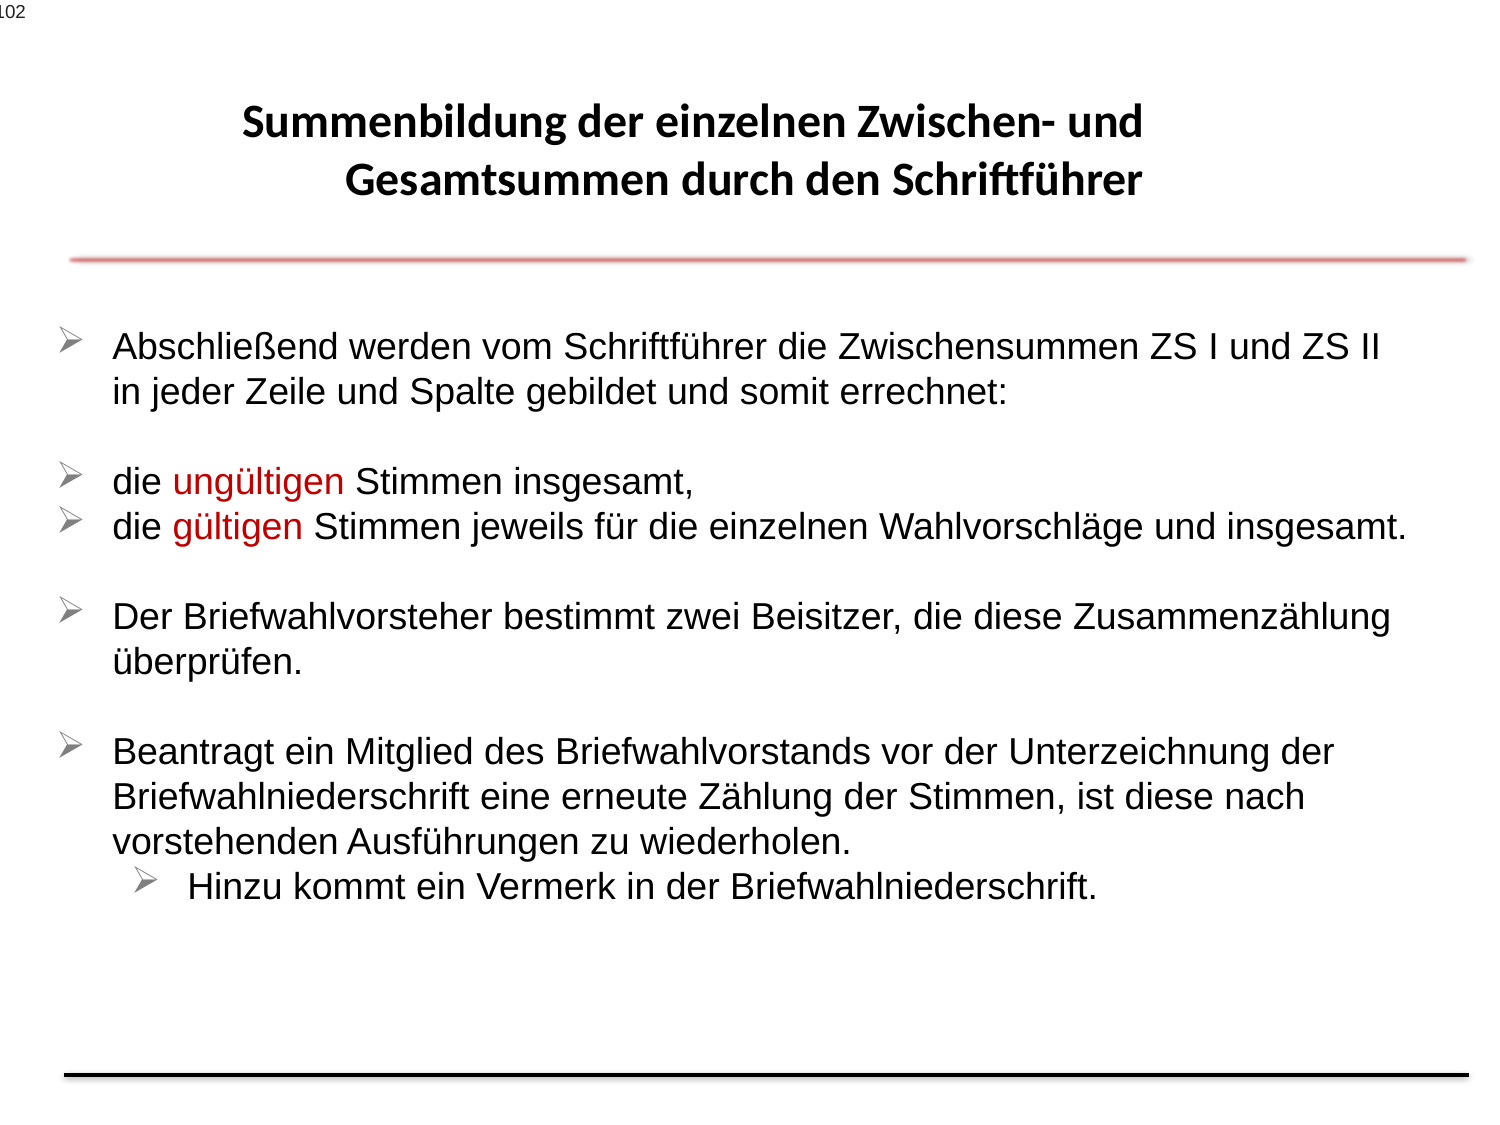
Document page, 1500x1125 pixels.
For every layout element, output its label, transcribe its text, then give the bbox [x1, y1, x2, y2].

title Summenbildung der einzelnen Zwischen- und Gesamtsummen durch den Schriftführer [242, 90, 1500, 171]
picture [62, 245, 1486, 275]
text_box Abschließend werden vom Schriftführer die Zwischensummen ZS I und ZS II in jeder Zeile und Spalte gebildet und somit errechnet: die ungültigen Stimmen insgesamt, die gültigen Stimmen jeweils für die einzelnen Wahlvorschläge und insgesamt. Der Briefwahlvorsteher bestimmt zwei Beisitzer, die diese Zusammenzählung überprüfen. Beantragt ein Mitglied des Briefwahlvorstands vor der Unterzeichnung der Briefwahlniederschrift eine erneute Zählung der Stimmen, ist diese nach vorstehenden Ausführungen zu wiederholen. Hinzu kommt ein Vermerk in der Briefwahlniederschrift. [41, 314, 1437, 915]
